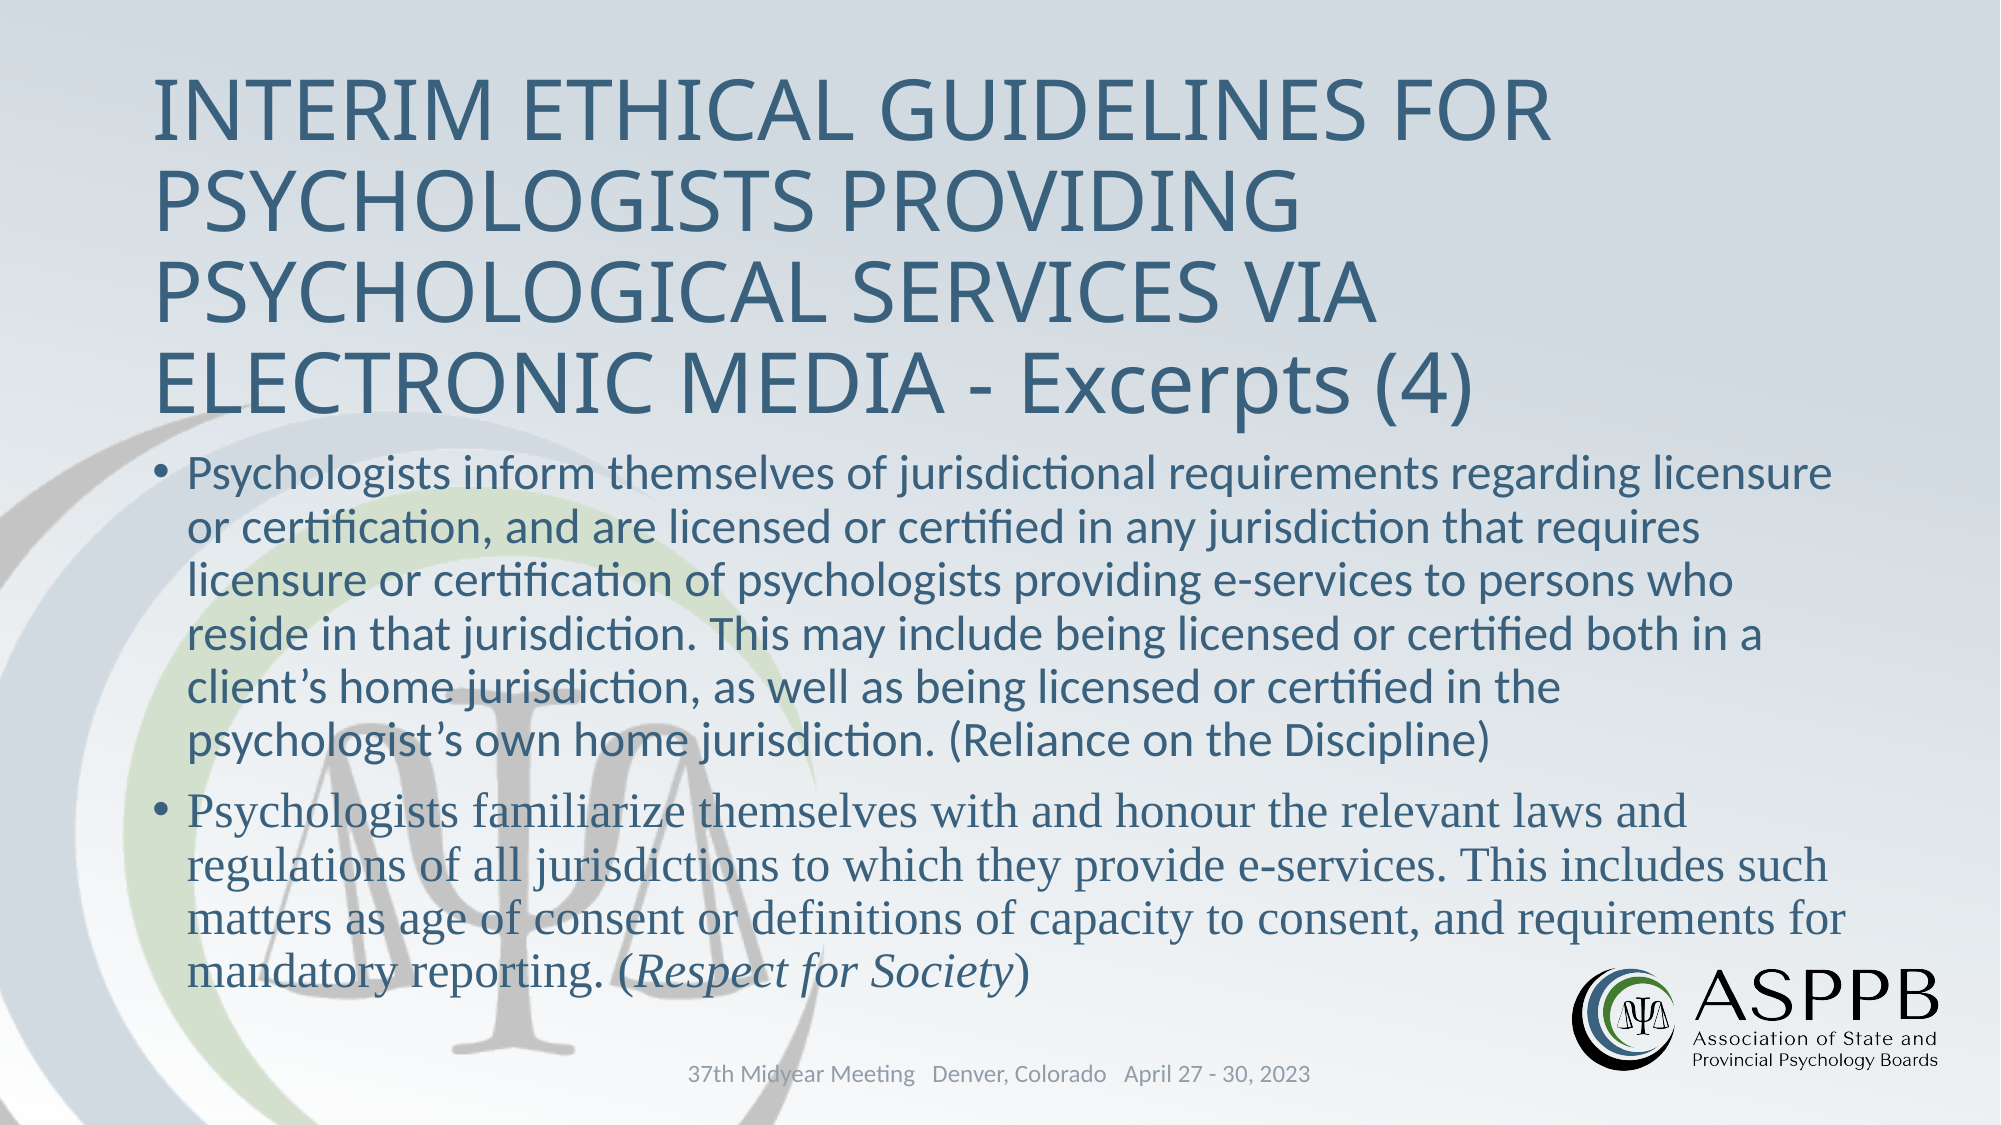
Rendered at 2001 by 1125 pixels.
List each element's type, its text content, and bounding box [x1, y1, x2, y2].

picture [1552, 953, 1958, 1087]
list Psychologists inform themselves of jurisdictional requirements regarding licensure or certification, and are licensed or certified in any jurisdiction that requires licensure or certification of psychologists providing e-services to persons who reside in that jurisdiction. This may include being licensed or certified both in a client’s home jurisdiction, as well as being licensed or certified in the psychologist’s own home jurisdiction. (Reliance on the Discipline) Psychologists familiarize themselves with and honour the relevant laws and regulations of all jurisdictions to which they provide e-services. This includes such matters as age of consent or definitions of capacity to consent, and requirements for mandatory reporting. (Respect for Society) [137, 439, 1863, 1014]
title INTERIM ETHICAL GUIDELINES FOR PSYCHOLOGISTS PROVIDING PSYCHOLOGICAL SERVICES VIA ELECTRONIC MEDIA - Excerpts (4) [137, 59, 1863, 439]
footer 37th Midyear Meeting Denver, Colorado April 27 - 30, 2023 [662, 1042, 1338, 1103]
